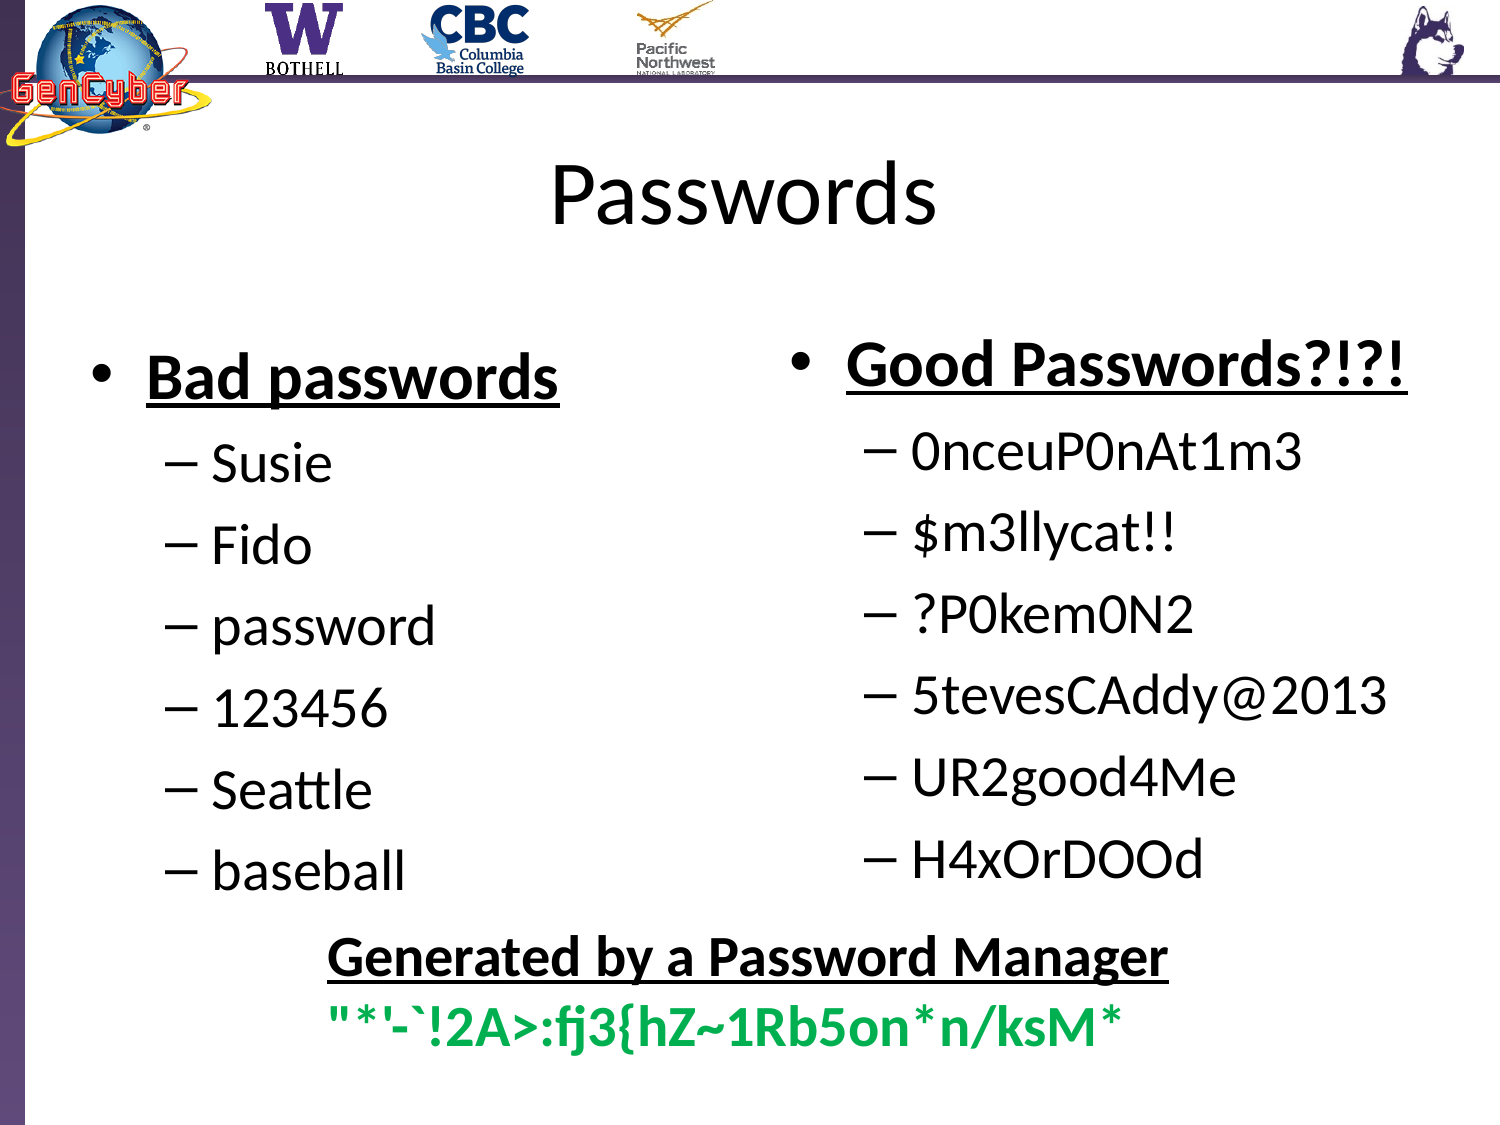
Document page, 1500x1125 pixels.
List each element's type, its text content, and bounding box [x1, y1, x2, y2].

picture [1400, 6, 1464, 75]
text_box Generated by a Password Manager "*'-`!2A>:fj3{hZ~1Rb5on*n/ksM* [312, 910, 1269, 1066]
list Good Passwords?!?! 0nceuP0nAt1m3 $m3llycat!! ?P0kem0N2 5tevesCAddy@2013 UR2good4Me H4xOrDOOd [774, 312, 1438, 1055]
title Passwords [37, 99, 1450, 275]
picture [637, 0, 715, 75]
picture [265, 3, 343, 75]
picture [418, 1, 538, 81]
list Bad passwords Susie Fido password 123456 Seattle baseball [75, 324, 738, 1068]
picture [0, 1, 216, 150]
